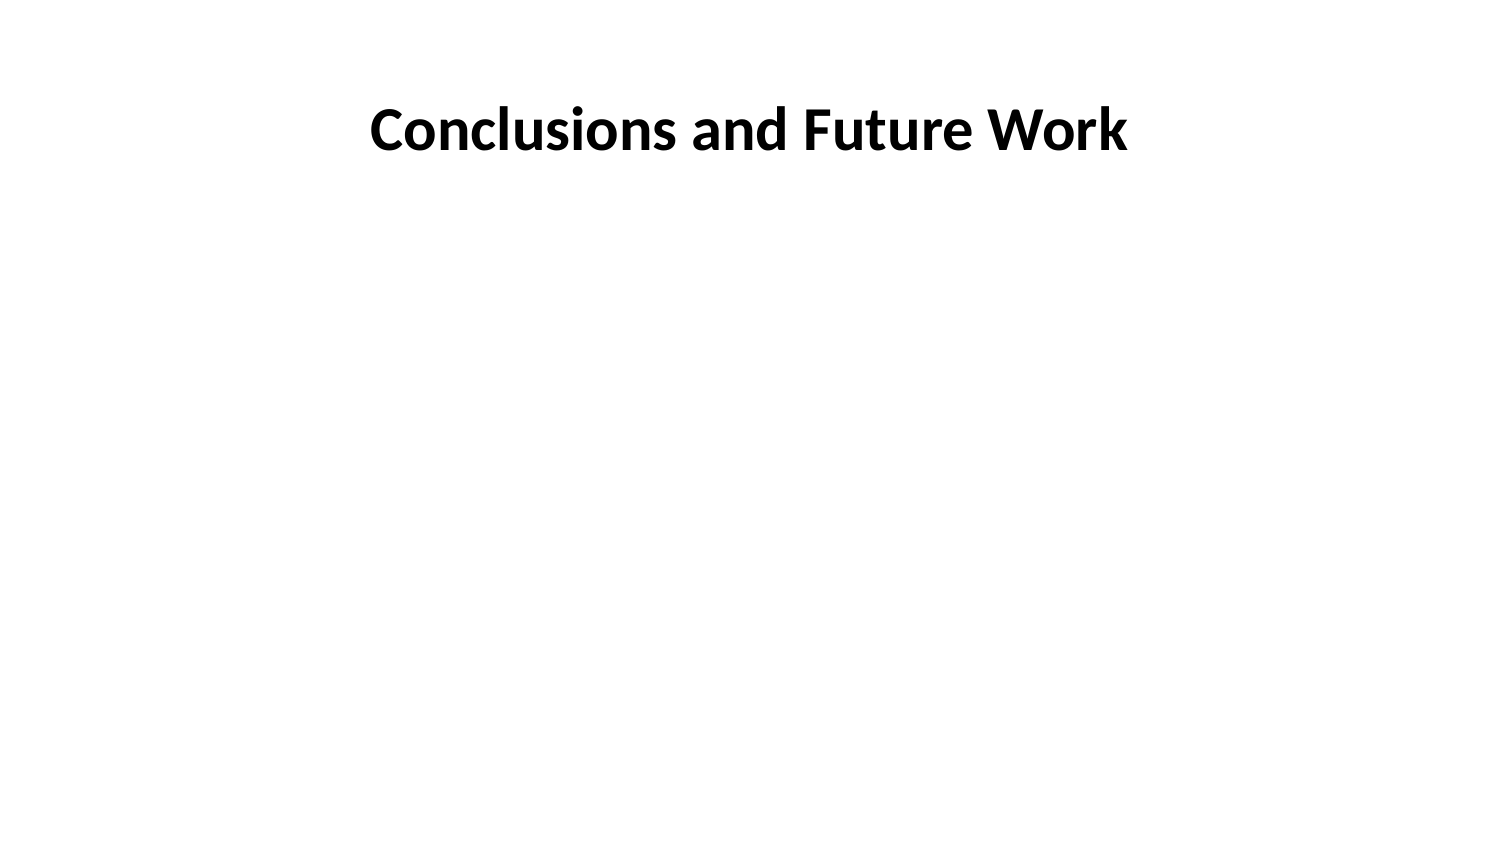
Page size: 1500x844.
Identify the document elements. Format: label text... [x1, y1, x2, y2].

title Conclusions and Future Work [51, 72, 1449, 167]
